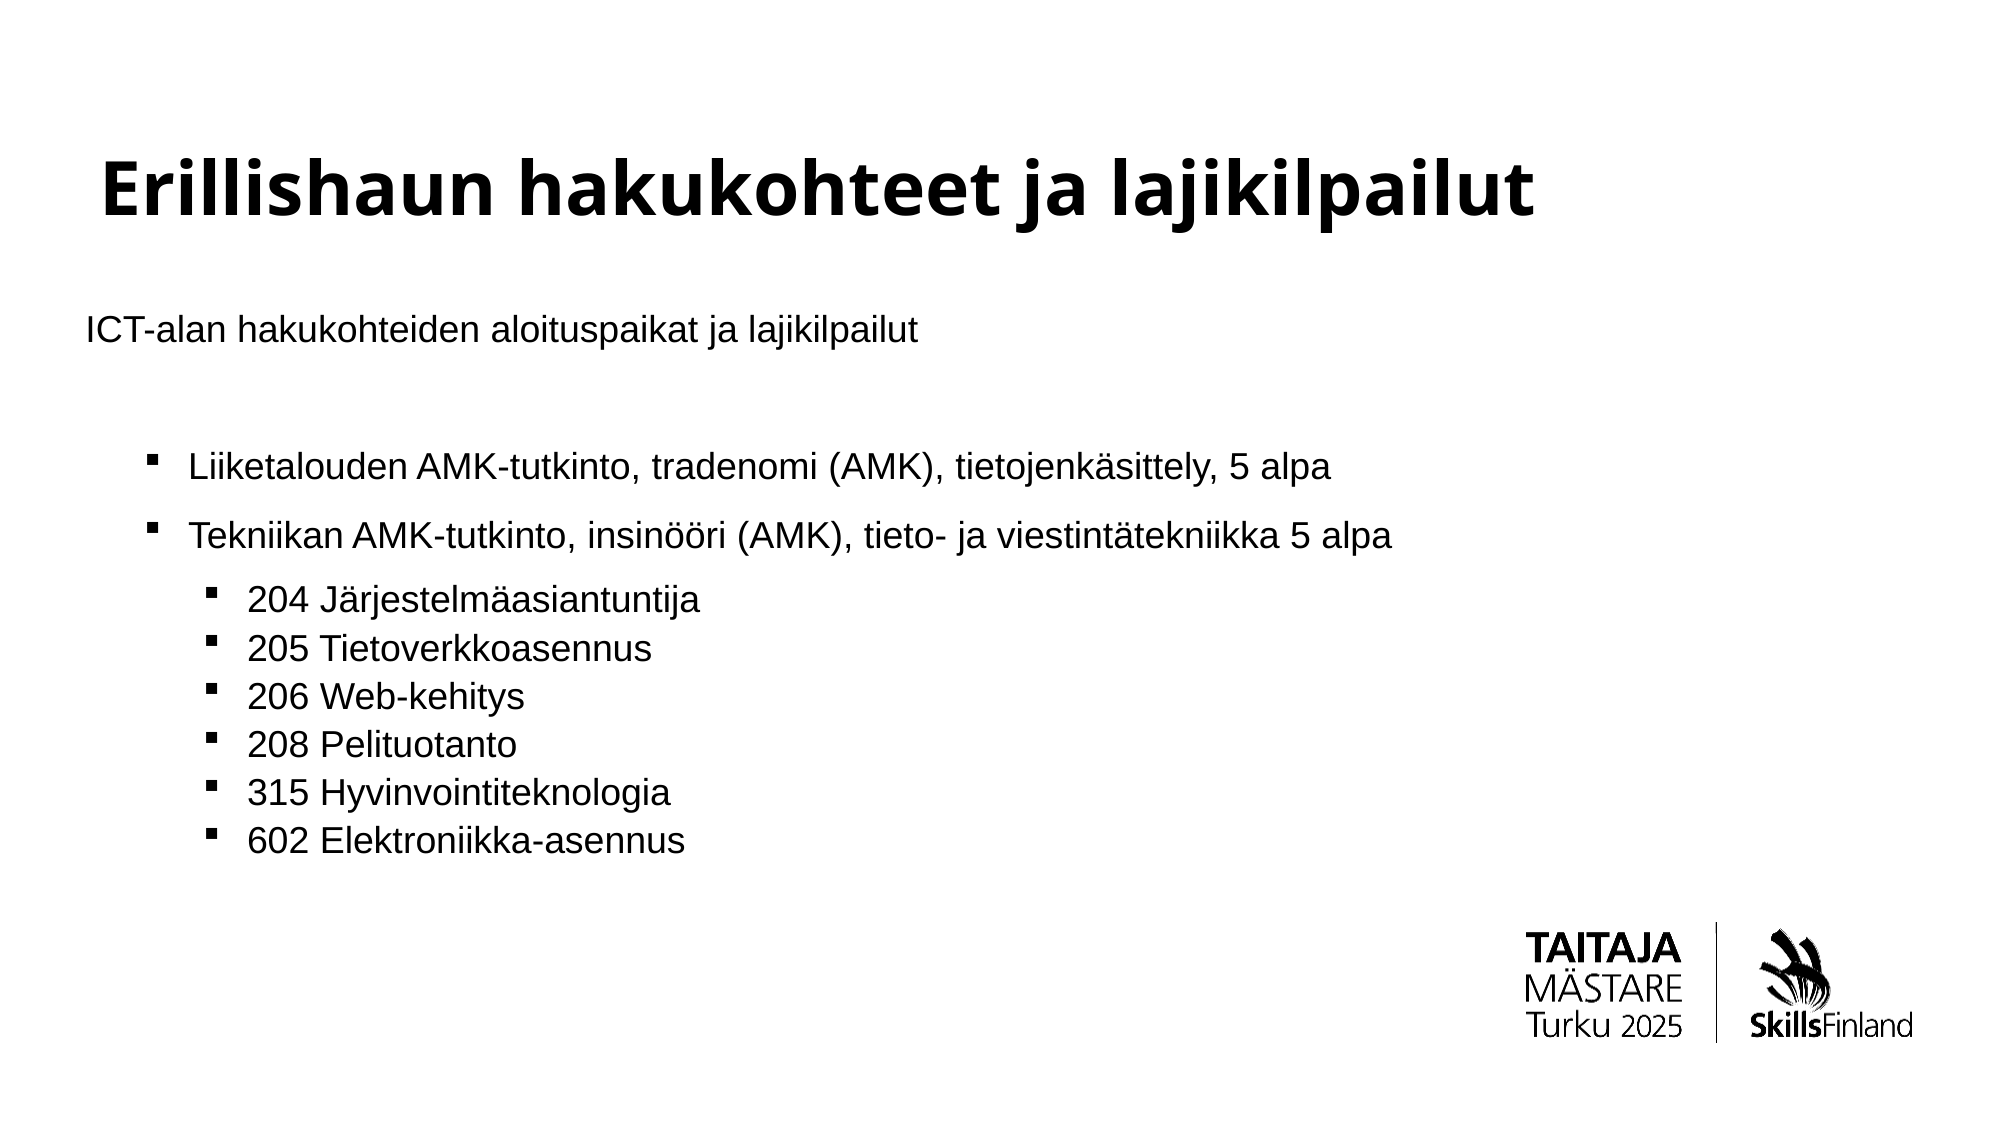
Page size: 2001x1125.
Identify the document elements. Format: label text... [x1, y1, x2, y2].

picture [1898, 922, 1912, 1043]
title Erillishaun hakukohteet ja lajikilpailut [99, 47, 1601, 232]
list ICT-alan hakukohteiden aloituspaikat ja lajikilpailut Liiketalouden AMK-tutkinto, tradenomi (AMK), tietojenkäsittely, 5 alpa Tekniikan AMK-tutkinto, insinööri (AMK), tieto- ja viestintätekniikka 5 alpa 204 Järjestelmäasiantuntija 205 Tietoverkkoasennus 206 Web-kehitys 208 Pelituotanto 315 Hyvinvointiteknologia 602 Elektroniikka-asennus [85, 298, 1898, 1078]
